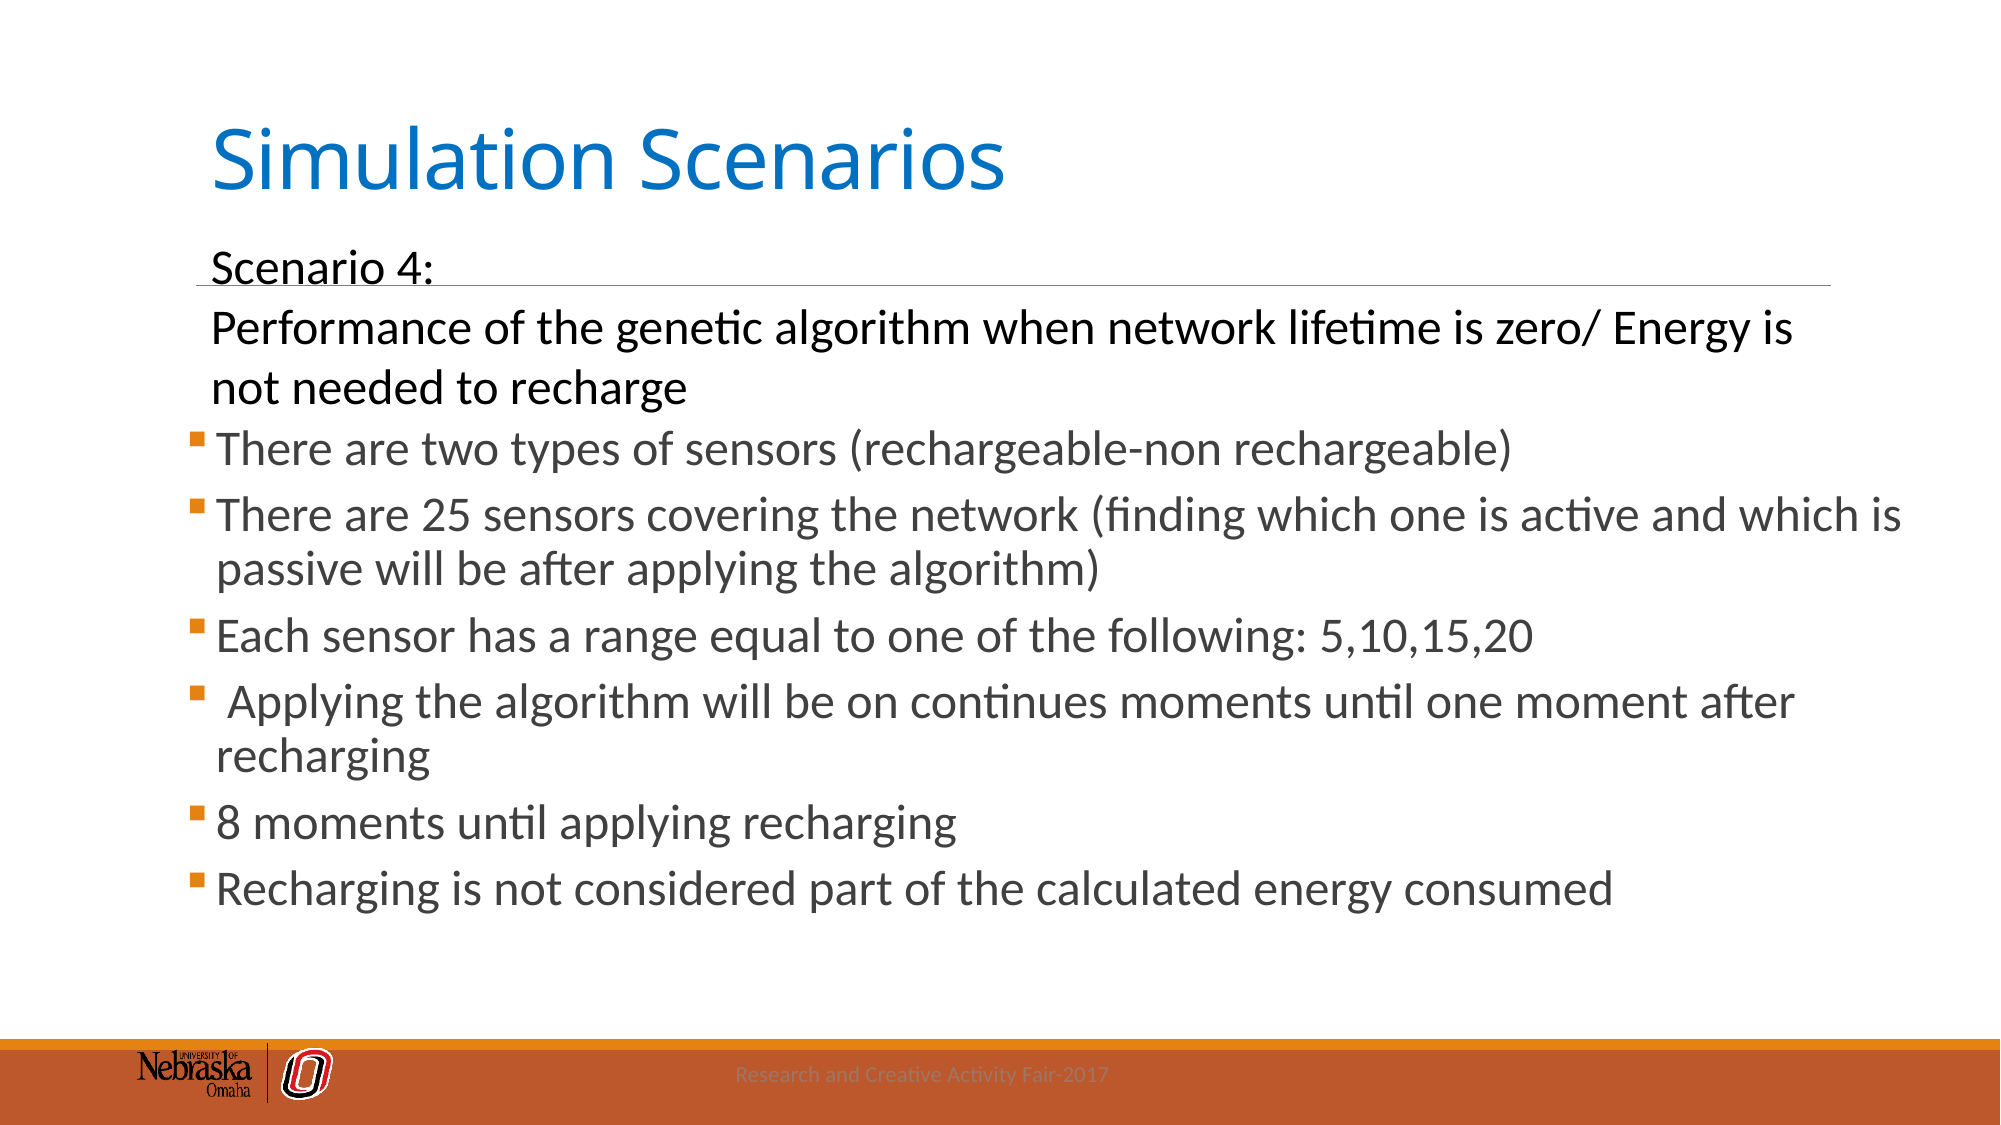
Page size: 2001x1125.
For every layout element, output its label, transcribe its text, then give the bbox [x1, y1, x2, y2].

list There are two types of sensors (rechargeable-non rechargeable) There are 25 sensors covering the network (finding which one is active and which is passive will be after applying the algorithm) Each sensor has a range equal to one of the following: 5,10,15,20 Applying the algorithm will be on continues moments until one moment after recharging 8 moments until applying recharging Recharging is not considered part of the calculated energy consumed [152, 414, 1968, 831]
title Simulation Scenarios [196, 63, 1608, 215]
picture [137, 1043, 333, 1103]
text_box Scenario 4: Performance of the genetic algorithm when network lifetime is zero/ Energy is not needed to recharge [196, 226, 1850, 467]
